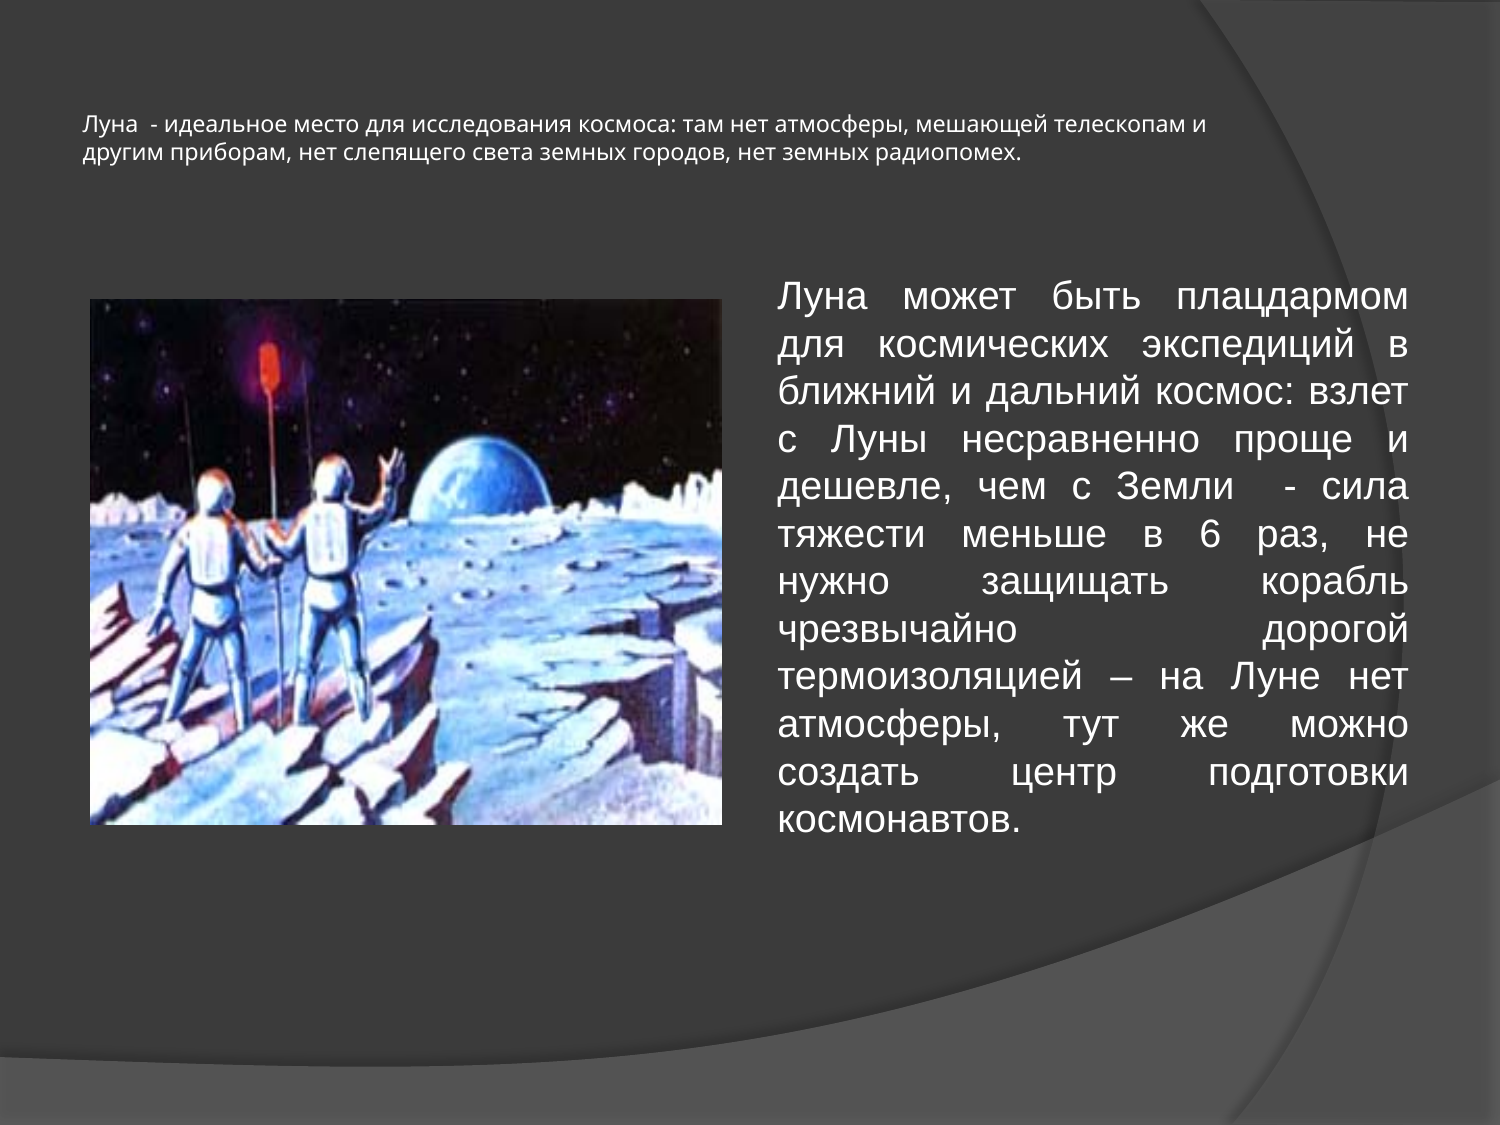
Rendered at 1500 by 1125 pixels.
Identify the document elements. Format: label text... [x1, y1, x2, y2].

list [90, 299, 723, 826]
list Луна может быть плацдармом для космических экспедиций в ближний и дальний космос: взлет с Луны несравненно проще и дешевле, чем с Земли - сила тяжести меньше в 6 раз, не нужно защищать корабль чрезвычайно дорогой термоизоляцией – на Луне нет атмосферы, тут же можно создать центр подготовки космонавтов. [762, 262, 1425, 850]
title Луна - идеальное место для исследования космоса: там нет атмосферы, мешающей телескопам и другим приборам, нет слепящего света земных городов, нет земных радиопомех. [75, 45, 1300, 233]
